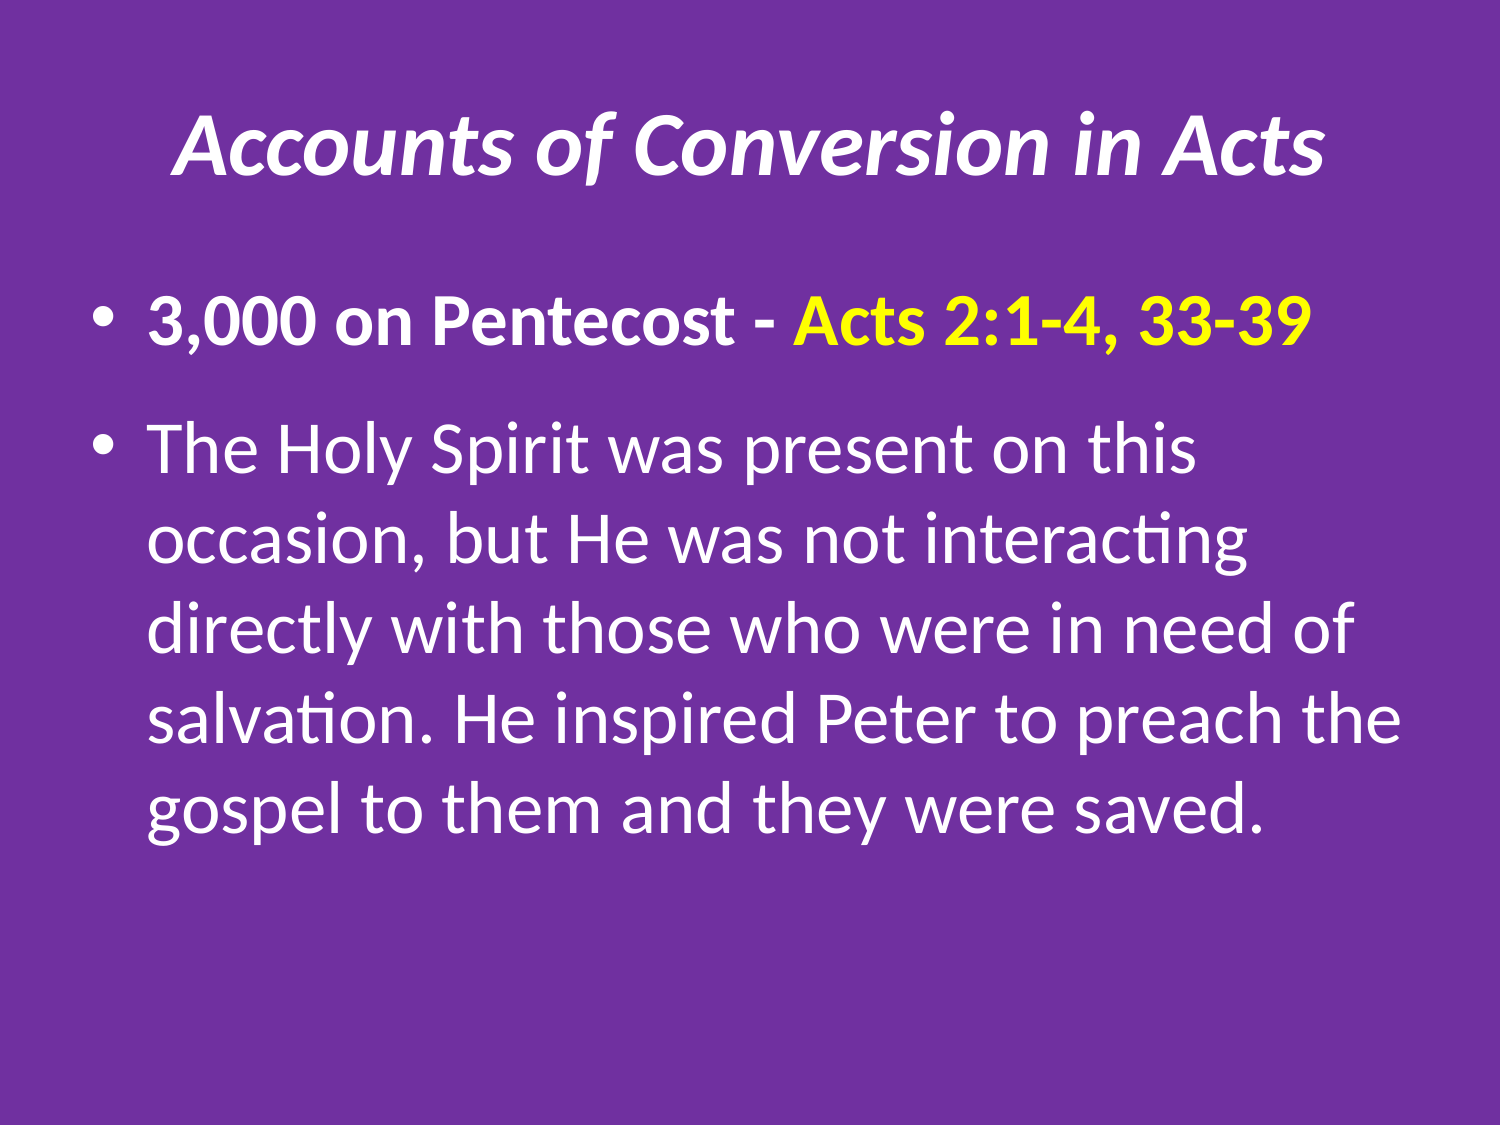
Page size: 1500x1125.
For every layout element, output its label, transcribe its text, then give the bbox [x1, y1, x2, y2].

title Accounts of Conversion in Acts [75, 45, 1425, 233]
list 3,000 on Pentecost - Acts 2:1-4, 33-39 The Holy Spirit was present on this occasion, but He was not interacting directly with those who were in need of salvation. He inspired Peter to preach the gospel to them and they were saved. [75, 262, 1425, 1005]
